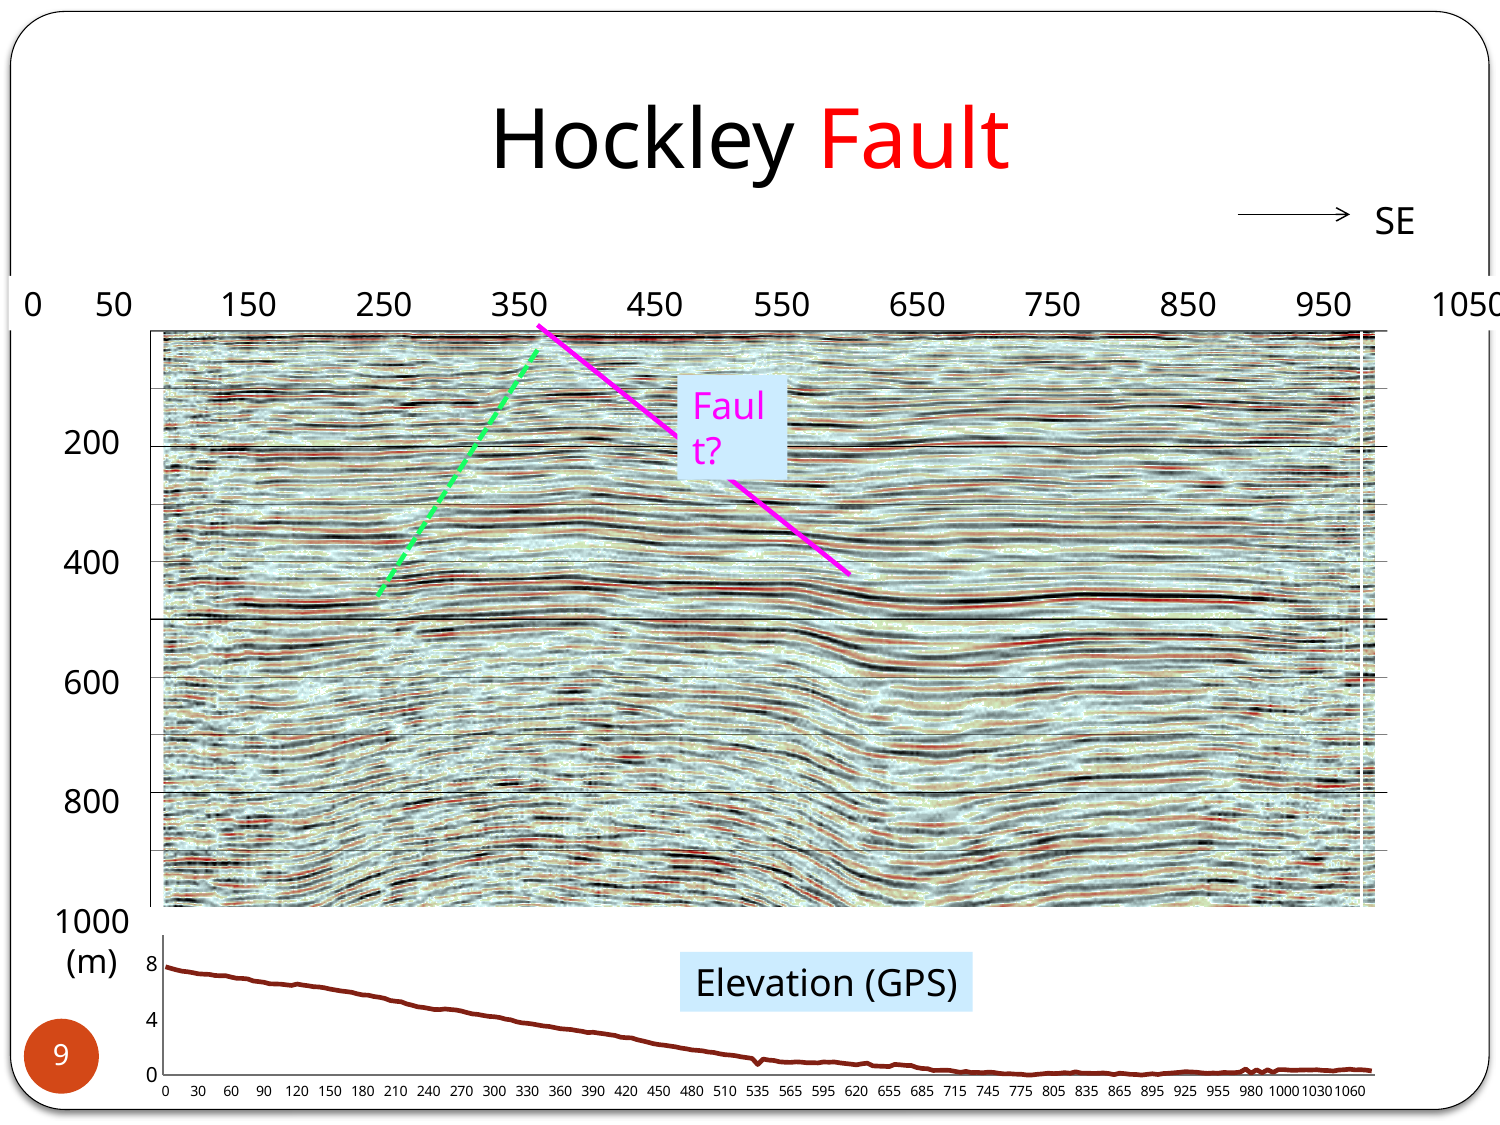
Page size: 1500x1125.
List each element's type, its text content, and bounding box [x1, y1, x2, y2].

text_box SE [1359, 189, 1431, 250]
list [112, 312, 1388, 907]
title Hockley Fault [112, 45, 1388, 233]
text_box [374, 349, 538, 601]
text_box 0 50 150 250 350 450 550 650 750 850 950 1050 (m) [8, 275, 1500, 331]
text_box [537, 324, 851, 576]
slide_number 9 [23, 1018, 99, 1094]
chart [112, 912, 1500, 1125]
text_box 200 400 600 800 1000 (m) [33, 331, 107, 998]
